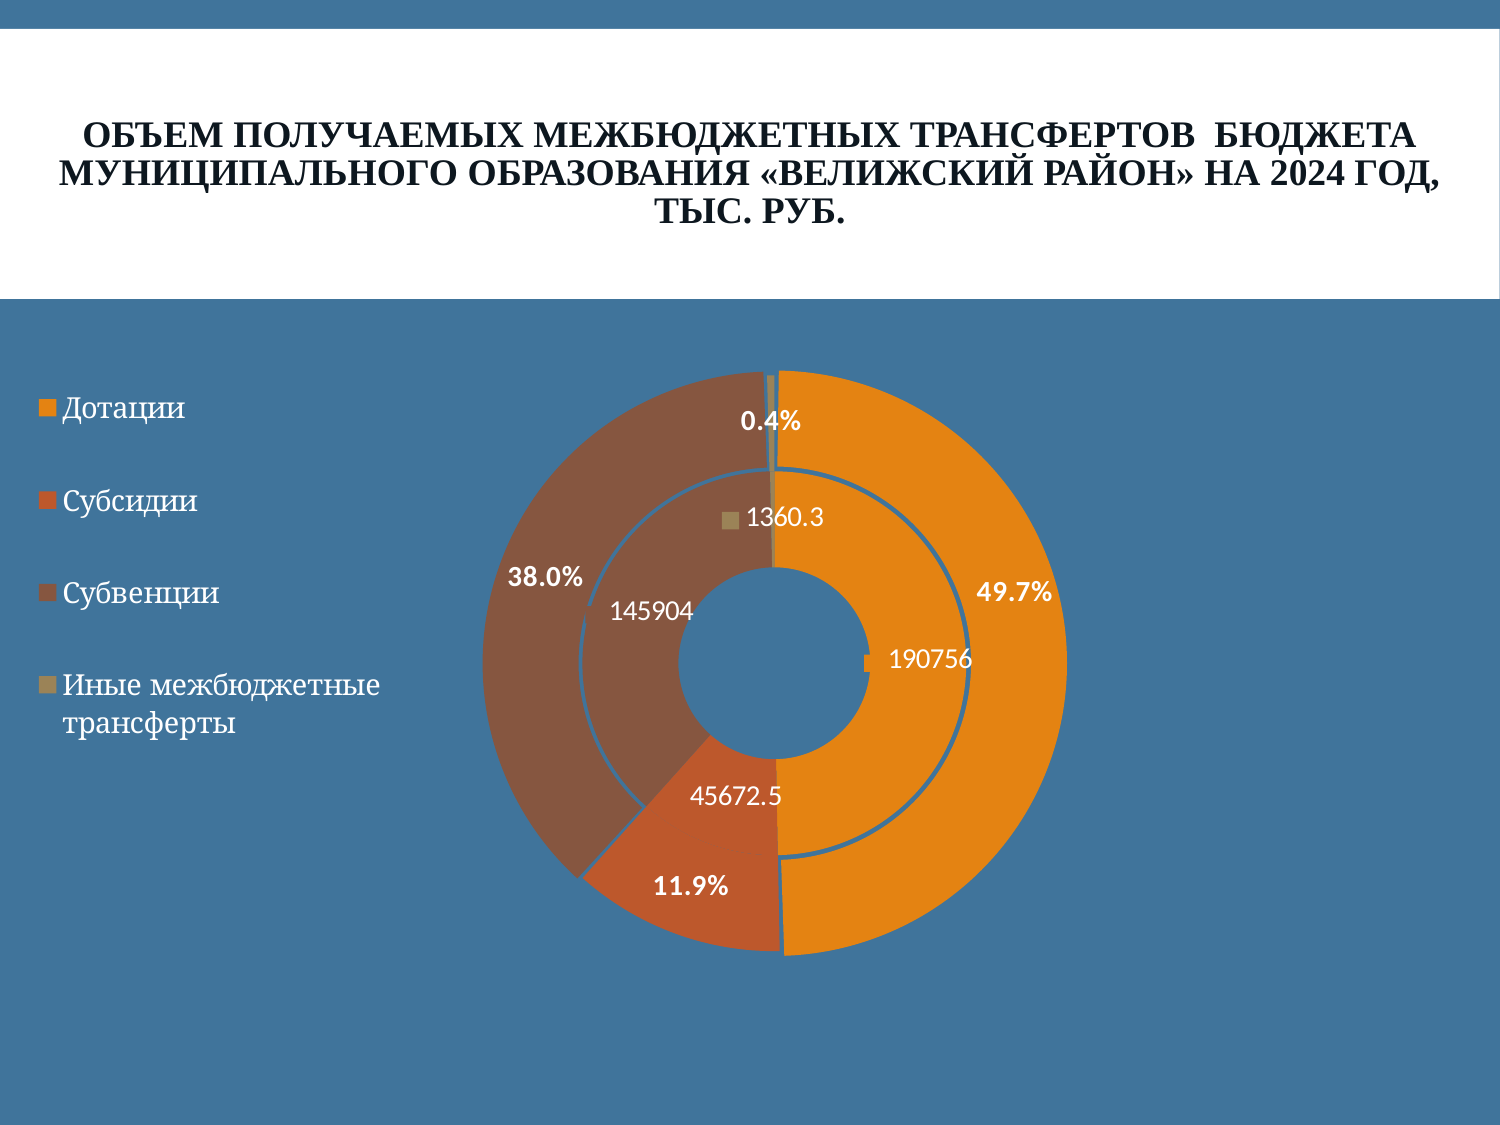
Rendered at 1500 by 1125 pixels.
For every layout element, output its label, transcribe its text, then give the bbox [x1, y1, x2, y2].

chart [0, 318, 1479, 1124]
title Объем получаемых межбюджетных трансфертов бюджета муниципального образования «Велижский район» на 2024 год, тыс. руб. [0, 87, 1500, 262]
